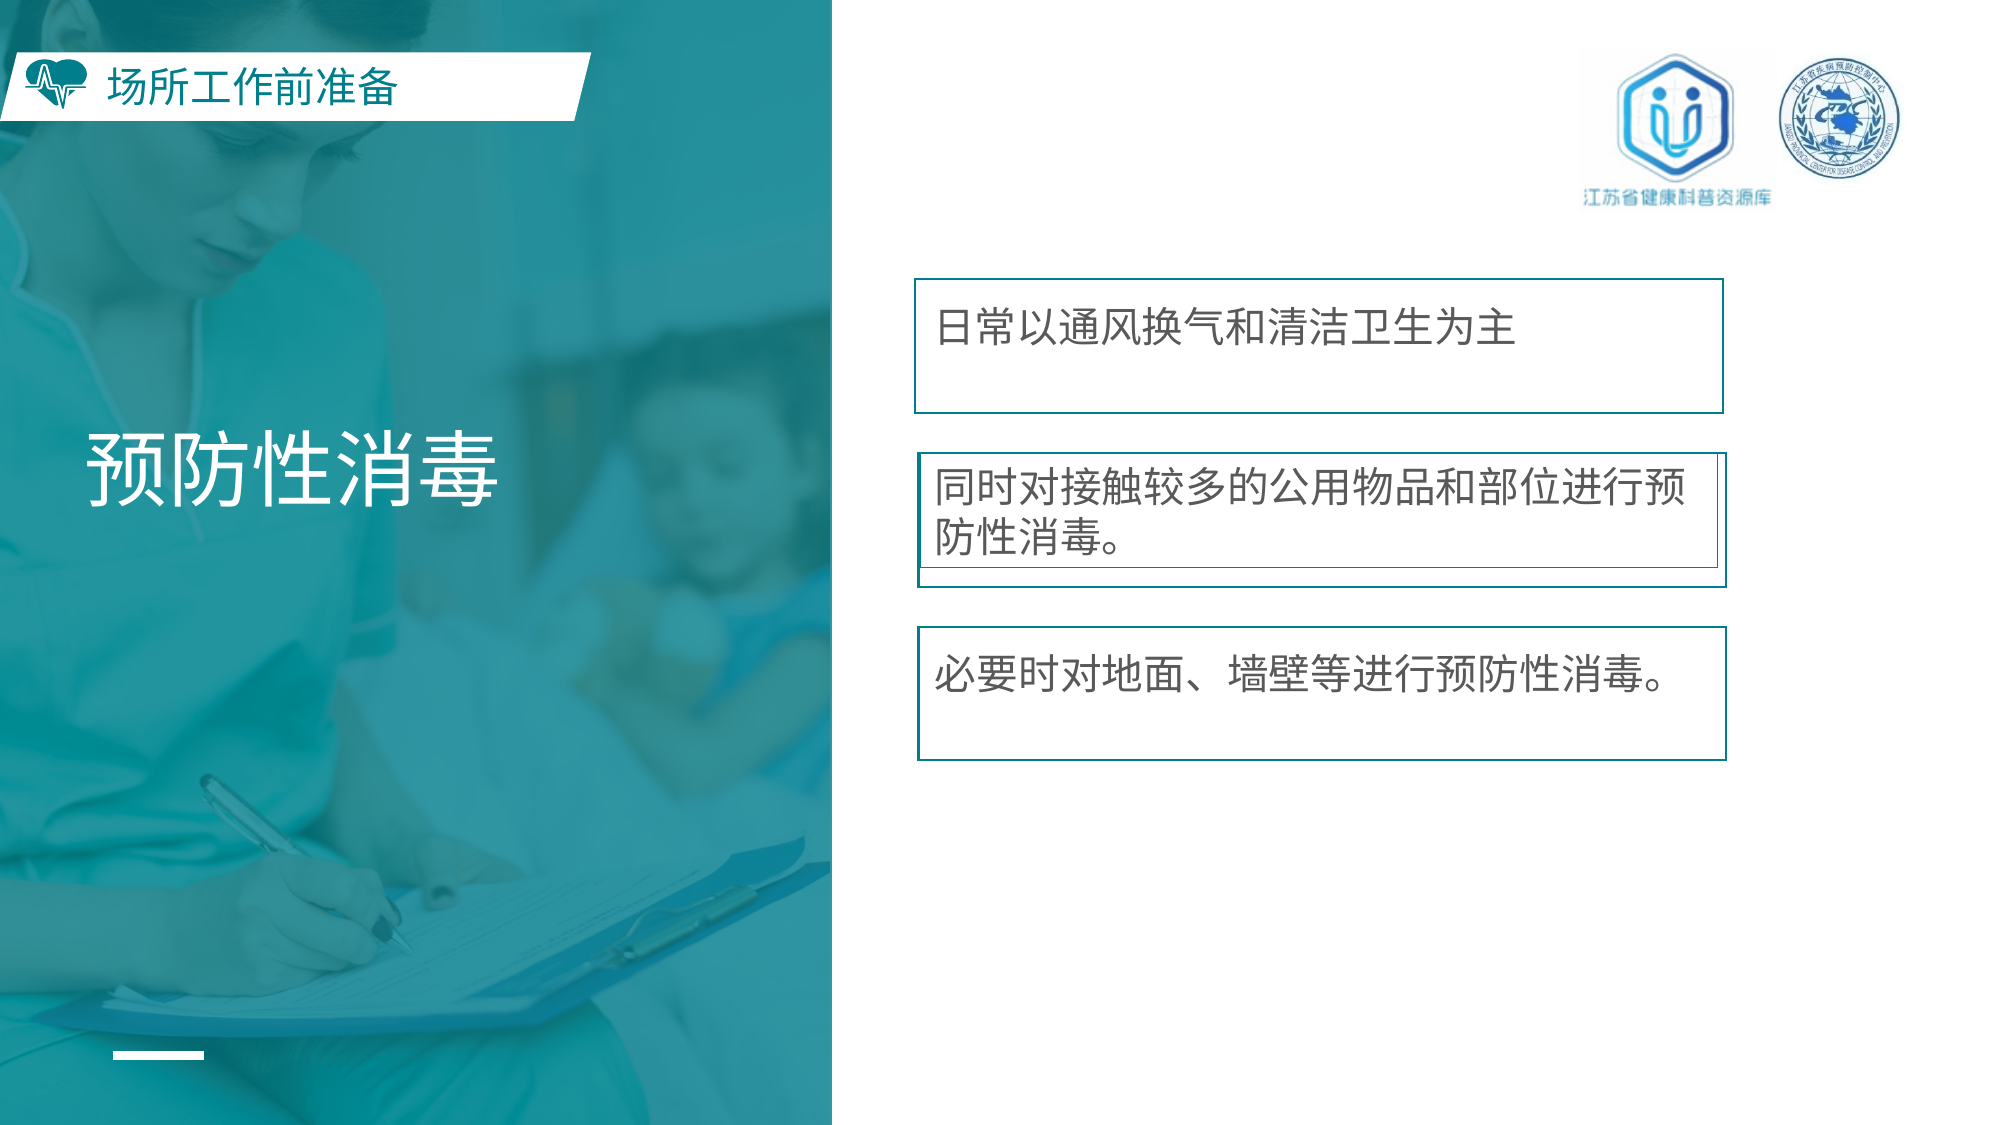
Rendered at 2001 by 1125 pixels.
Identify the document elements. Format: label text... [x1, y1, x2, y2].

picture [1577, 31, 1936, 214]
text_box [915, 279, 1723, 414]
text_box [918, 626, 1727, 761]
text_box [917, 452, 1727, 588]
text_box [0, 52, 592, 121]
text_box [0, 0, 833, 1125]
text_box 同时对接触较多的公用物品和部位进行预防性消毒。 [920, 453, 1718, 568]
text_box 预防性消毒 [70, 379, 854, 525]
